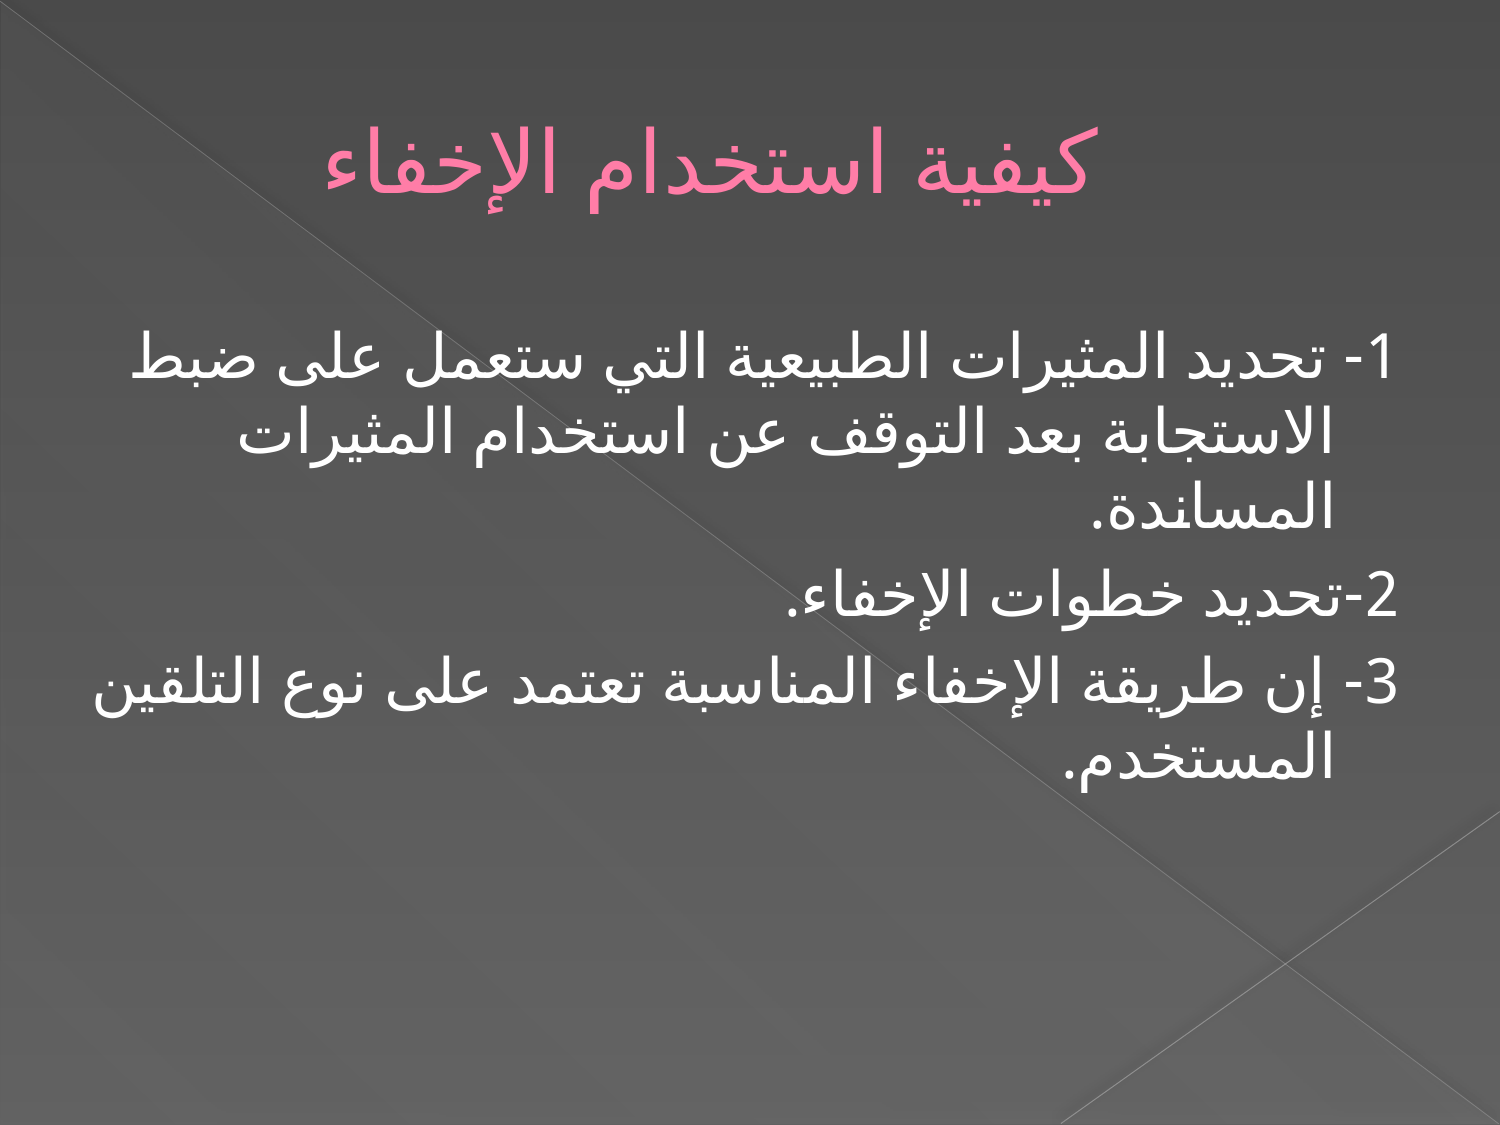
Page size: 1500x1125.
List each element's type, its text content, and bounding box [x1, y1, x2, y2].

title كيفية استخدام الإخفاء [75, 43, 1425, 274]
list 1- تحديد المثيرات الطبيعية التي ستعمل على ضبط الاستجابة بعد التوقف عن استخدام المثيرات المساندة. 2-تحديد خطوات الإخفاء. 3- إن طريقة الإخفاء المناسبة تعتمد على نوع التلقين المستخدم. [75, 308, 1425, 1059]
